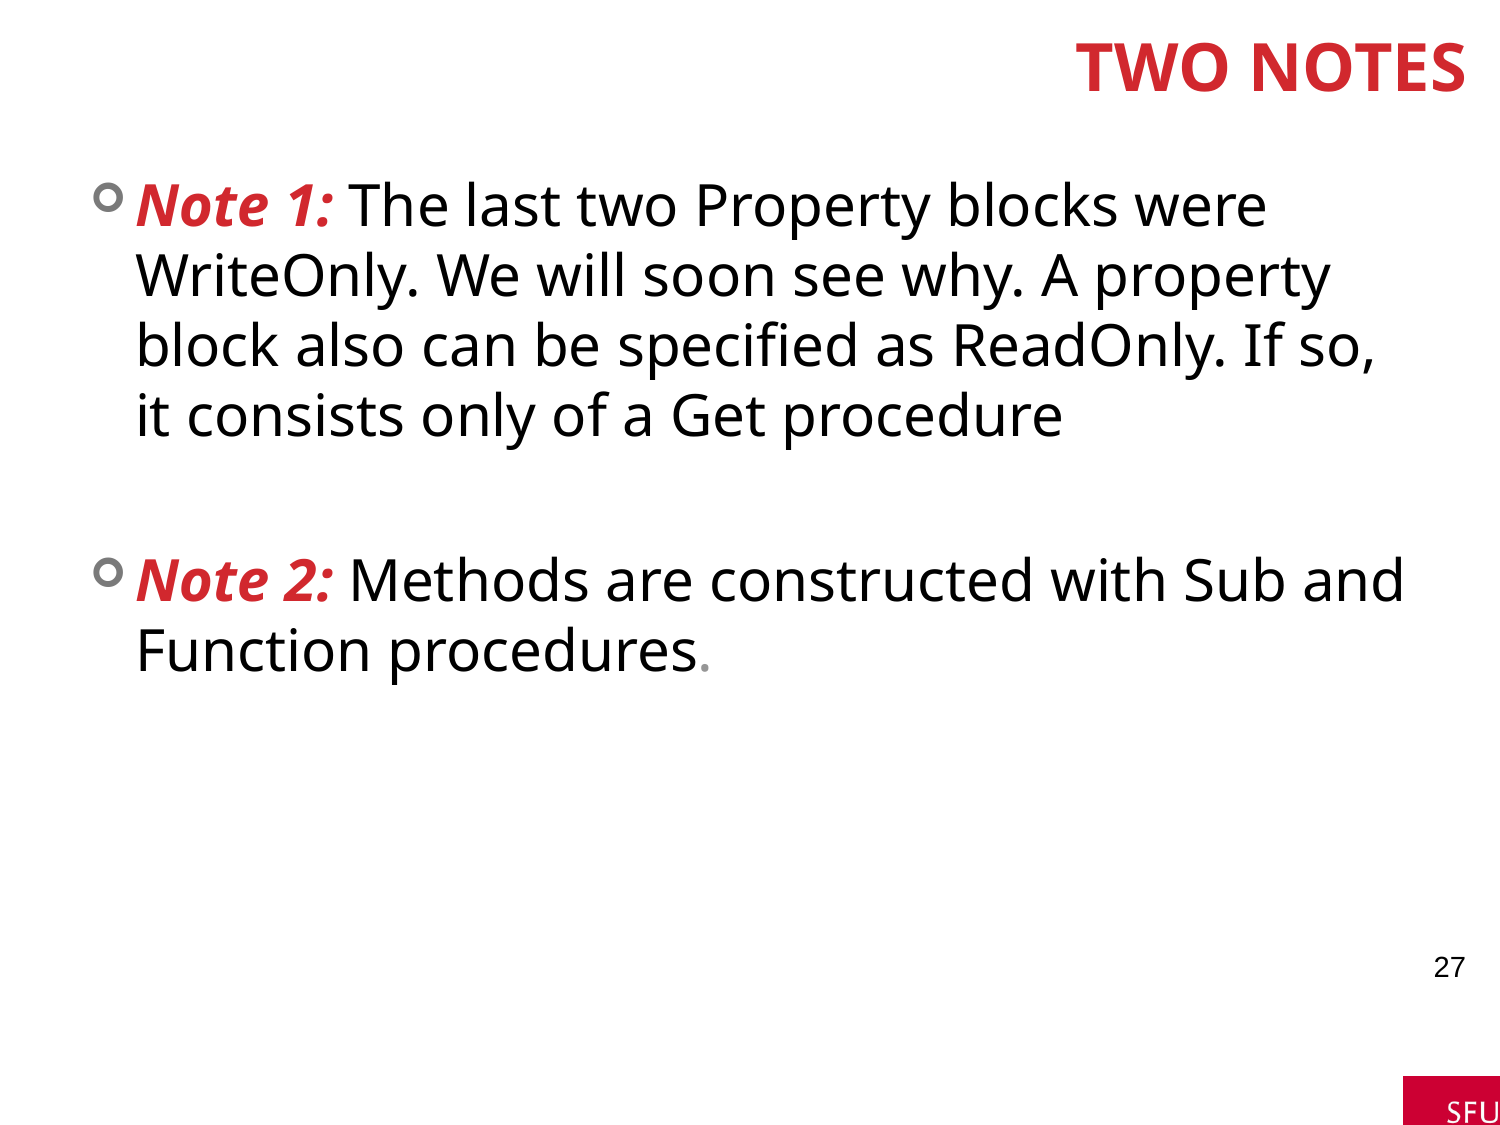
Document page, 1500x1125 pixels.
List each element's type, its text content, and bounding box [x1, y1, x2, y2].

title Two Notes [29, 20, 1483, 113]
picture [1403, 1076, 1500, 1125]
slide_number 27 [1400, 940, 1500, 1026]
list Note 1: The last two Property blocks were WriteOnly. We will soon see why. A property block also can be specified as ReadOnly. If so, it consists only of a Get procedure Note 2: Methods are constructed with Sub and Function procedures. [75, 160, 1429, 1062]
